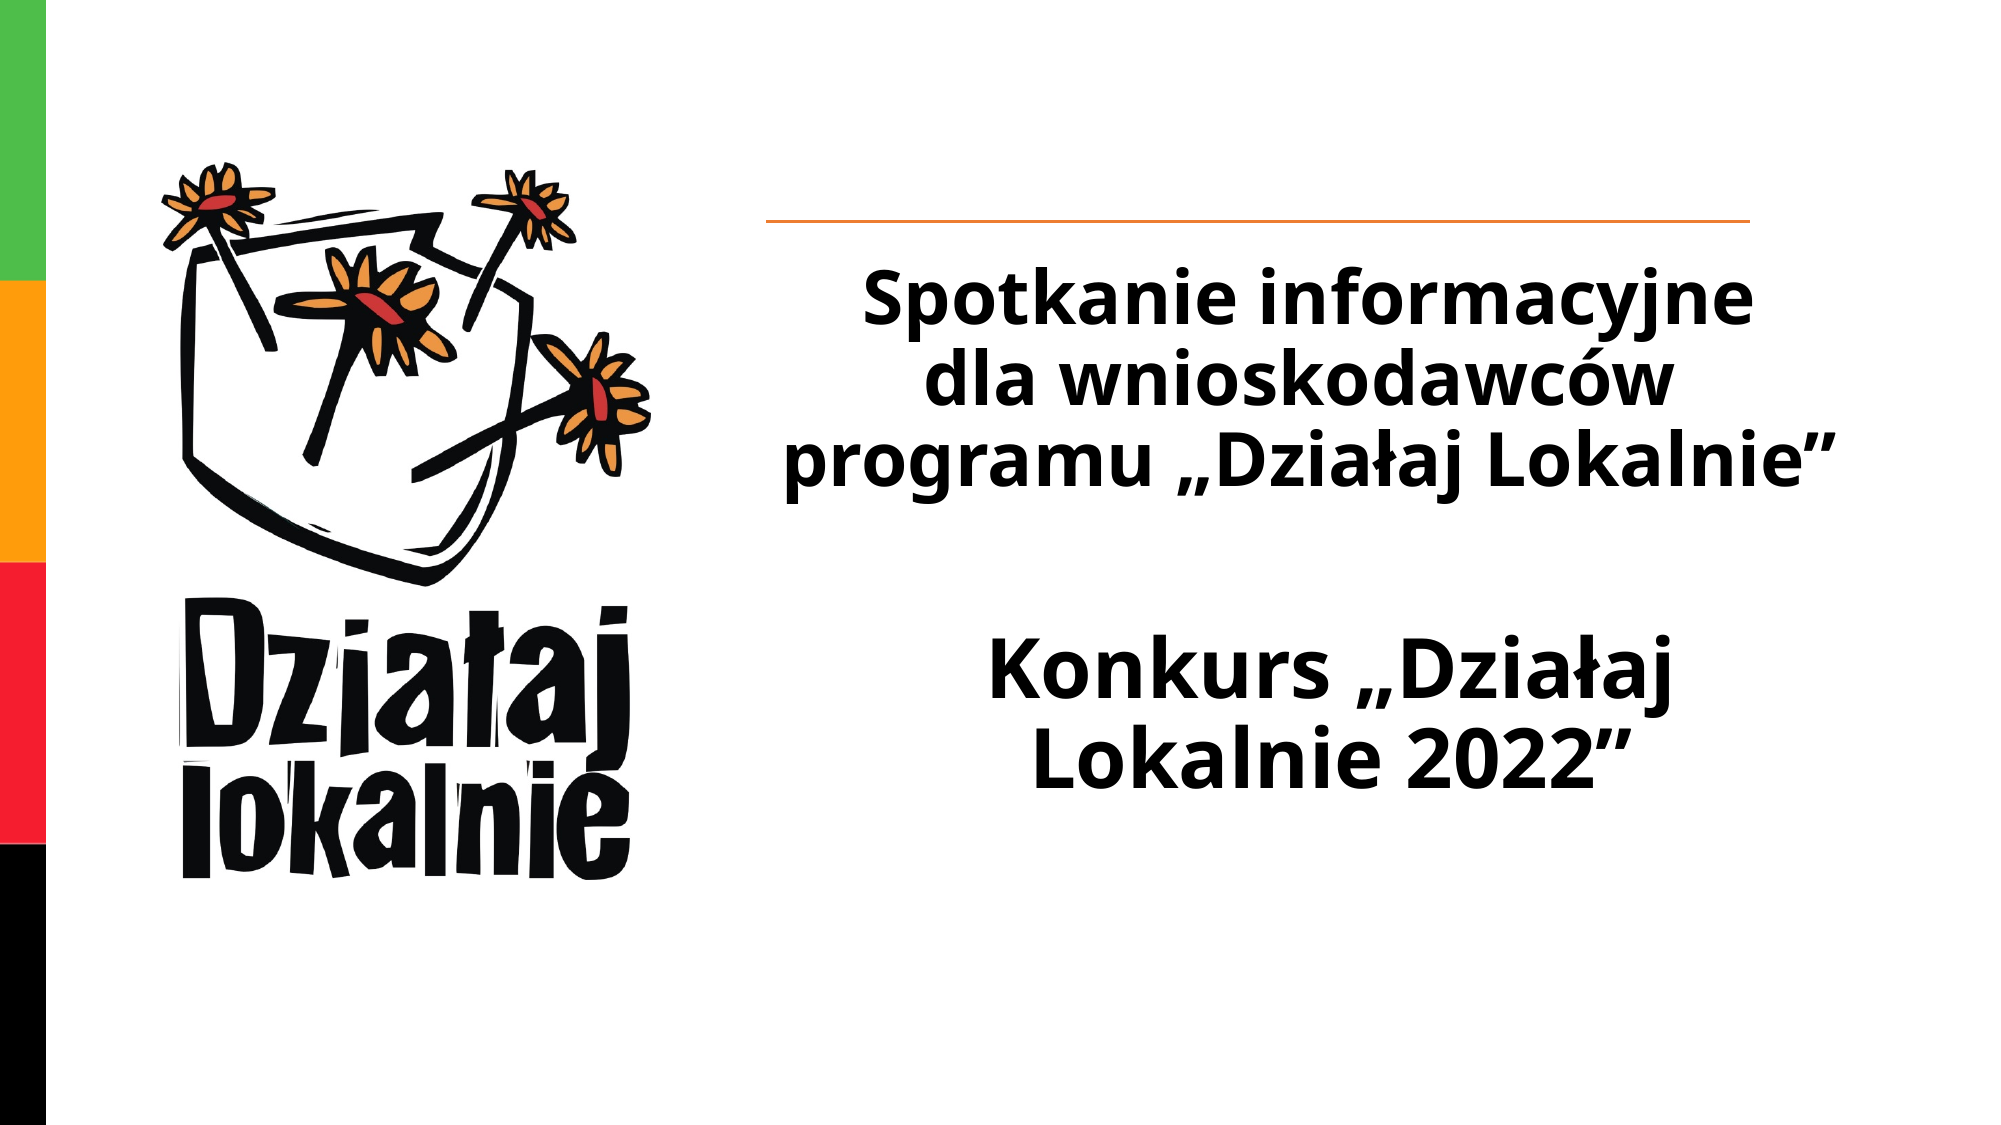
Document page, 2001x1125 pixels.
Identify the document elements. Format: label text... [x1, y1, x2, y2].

picture [161, 162, 651, 880]
title Spotkanie informacyjne dla wnioskodawców programu „Działaj Lokalnie” [766, 185, 1854, 578]
subtitle Konkurs „Działaj Lokalnie 2022” [839, 618, 1823, 805]
picture [0, 0, 46, 1125]
